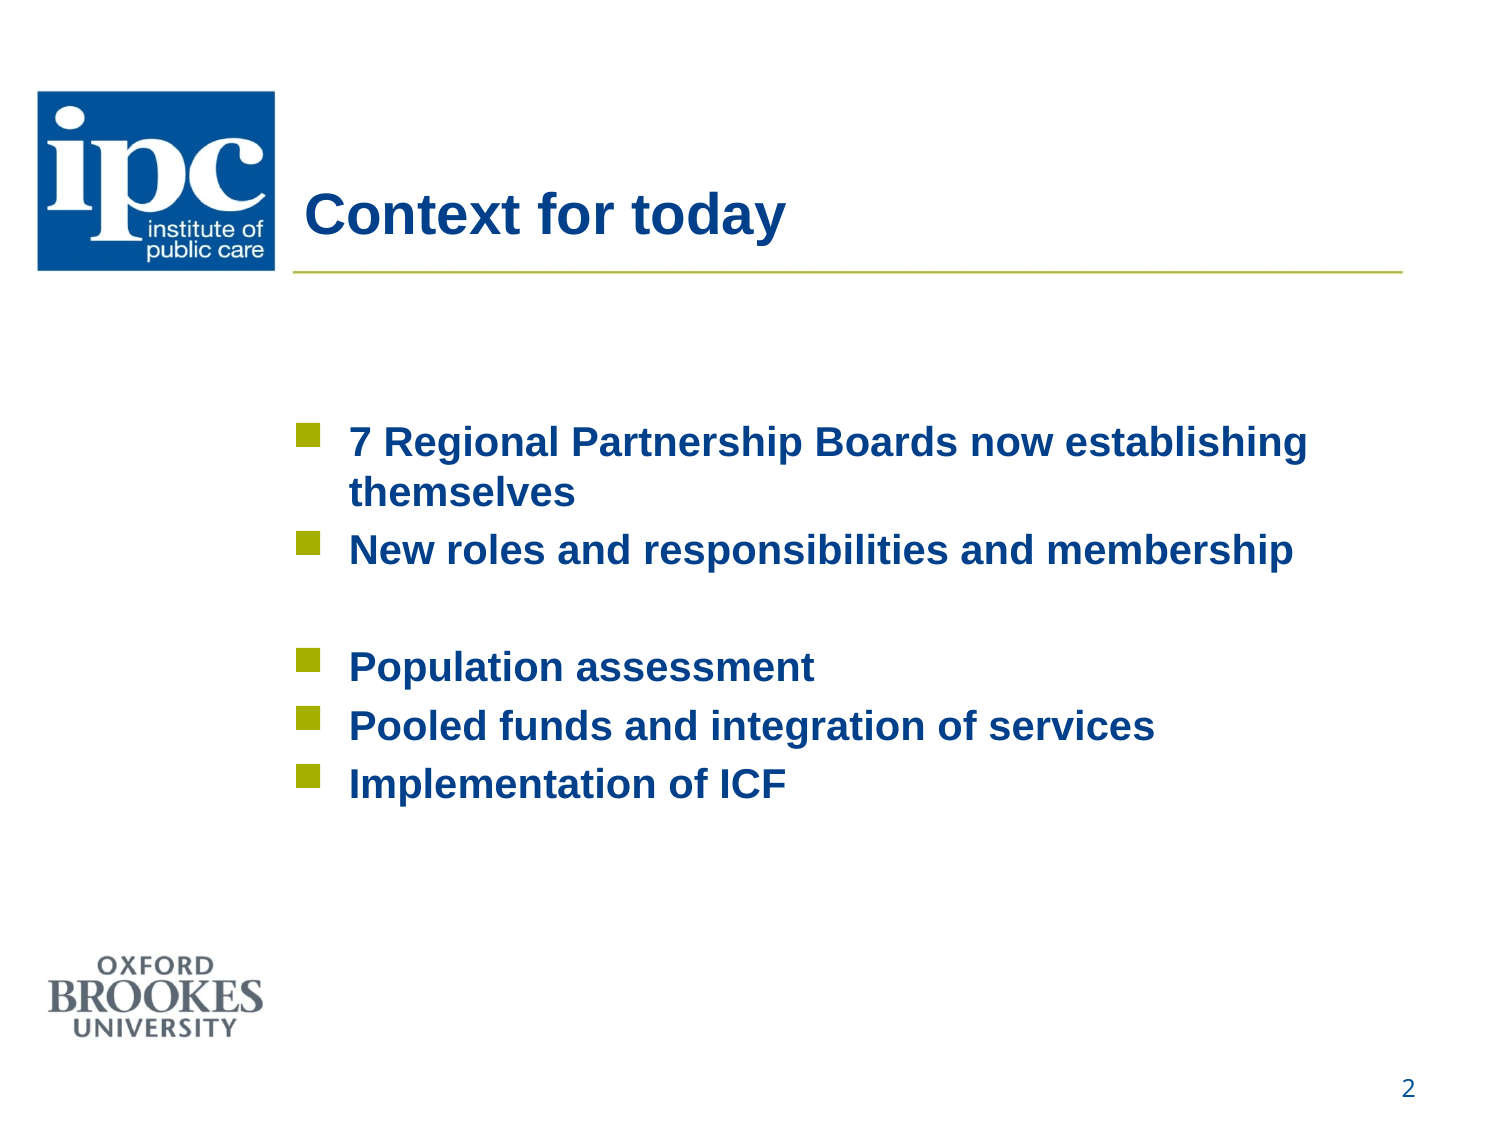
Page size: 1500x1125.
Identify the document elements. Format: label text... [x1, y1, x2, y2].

picture [0, 31, 1474, 1099]
slide_number 2 [1080, 1065, 1431, 1125]
title Context for today [289, 54, 1400, 255]
list 7 Regional Partnership Boards now establishing themselves New roles and responsibilities and membership Population assessment Pooled funds and integration of services Implementation of ICF [277, 290, 1405, 1034]
